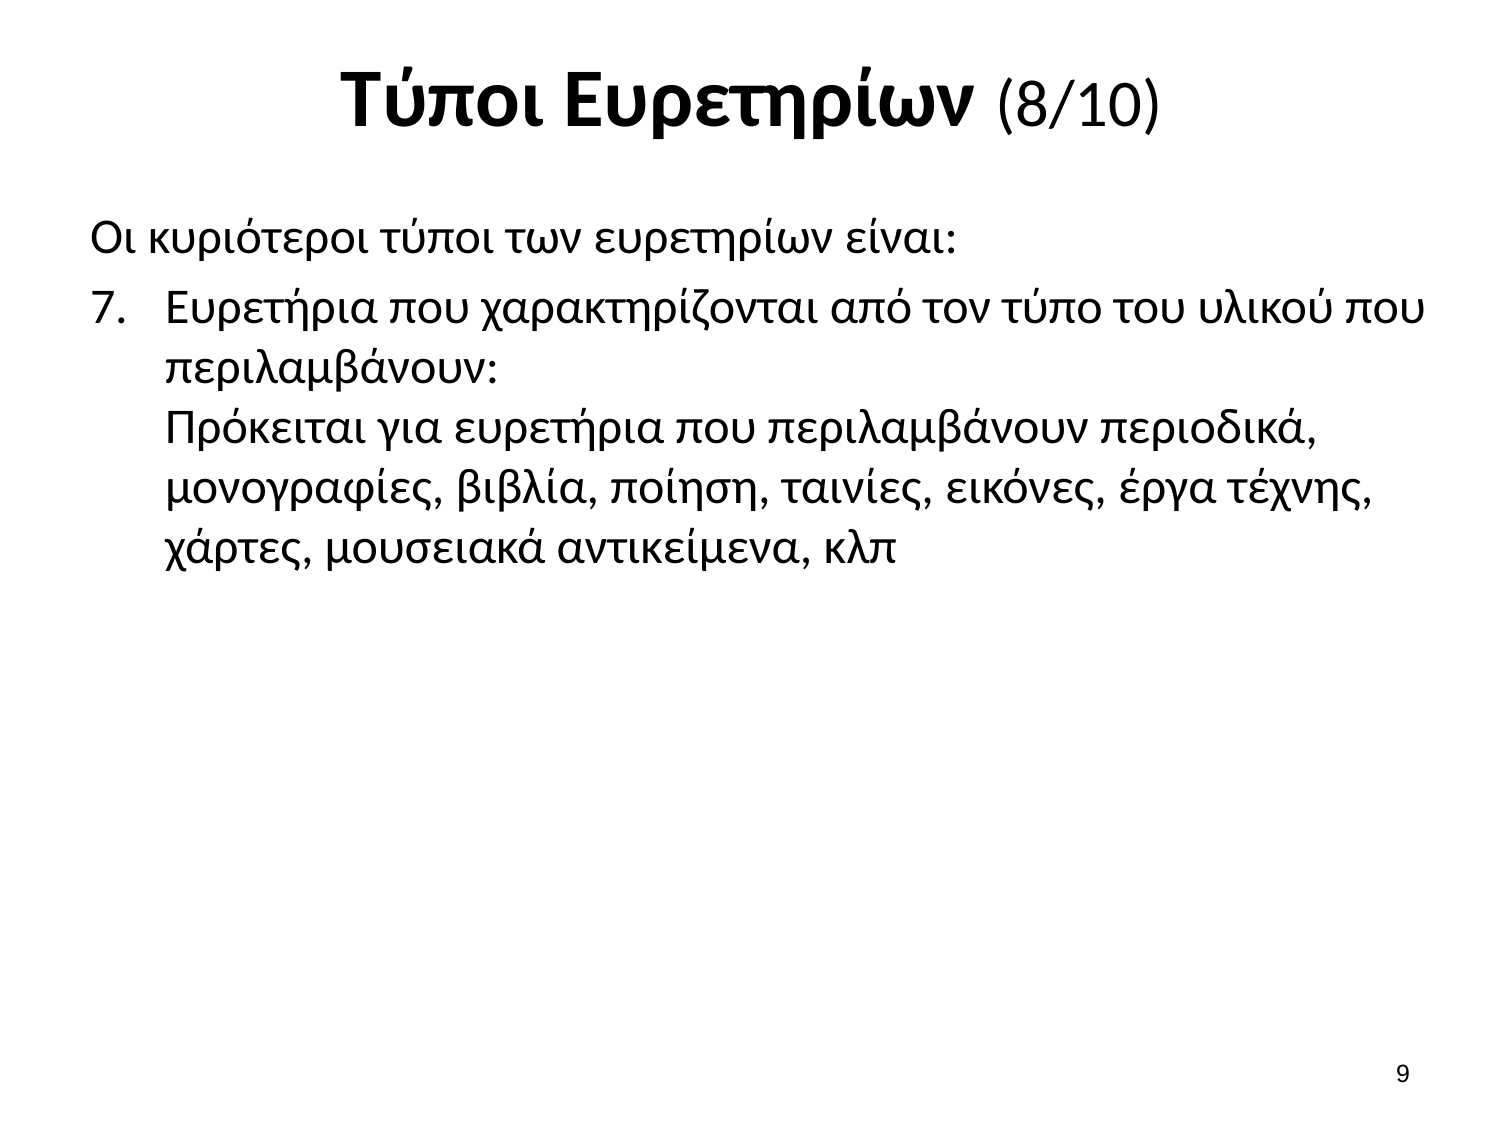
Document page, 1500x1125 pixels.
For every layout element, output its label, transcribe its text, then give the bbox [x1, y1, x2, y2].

slide_number 8 [1074, 1042, 1425, 1103]
title Τύποι Ευρετηρίων (8/10) [76, 19, 1427, 169]
list Οι κυριότεροι τύποι των ευρετηρίων είναι: Ευρετήρια που χαρακτηρίζονται από τον τύπο του υλικού που περιλαμβάνουν: Πρόκειται για ευρετήρια που περιλαμβάνουν περιοδικά, μονογραφίες, βιβλία, ποίηση, ταινίες, εικόνες, έργα τέχνης, χάρτες, μουσειακά αντικείμενα, κλπ [75, 196, 1483, 1024]
